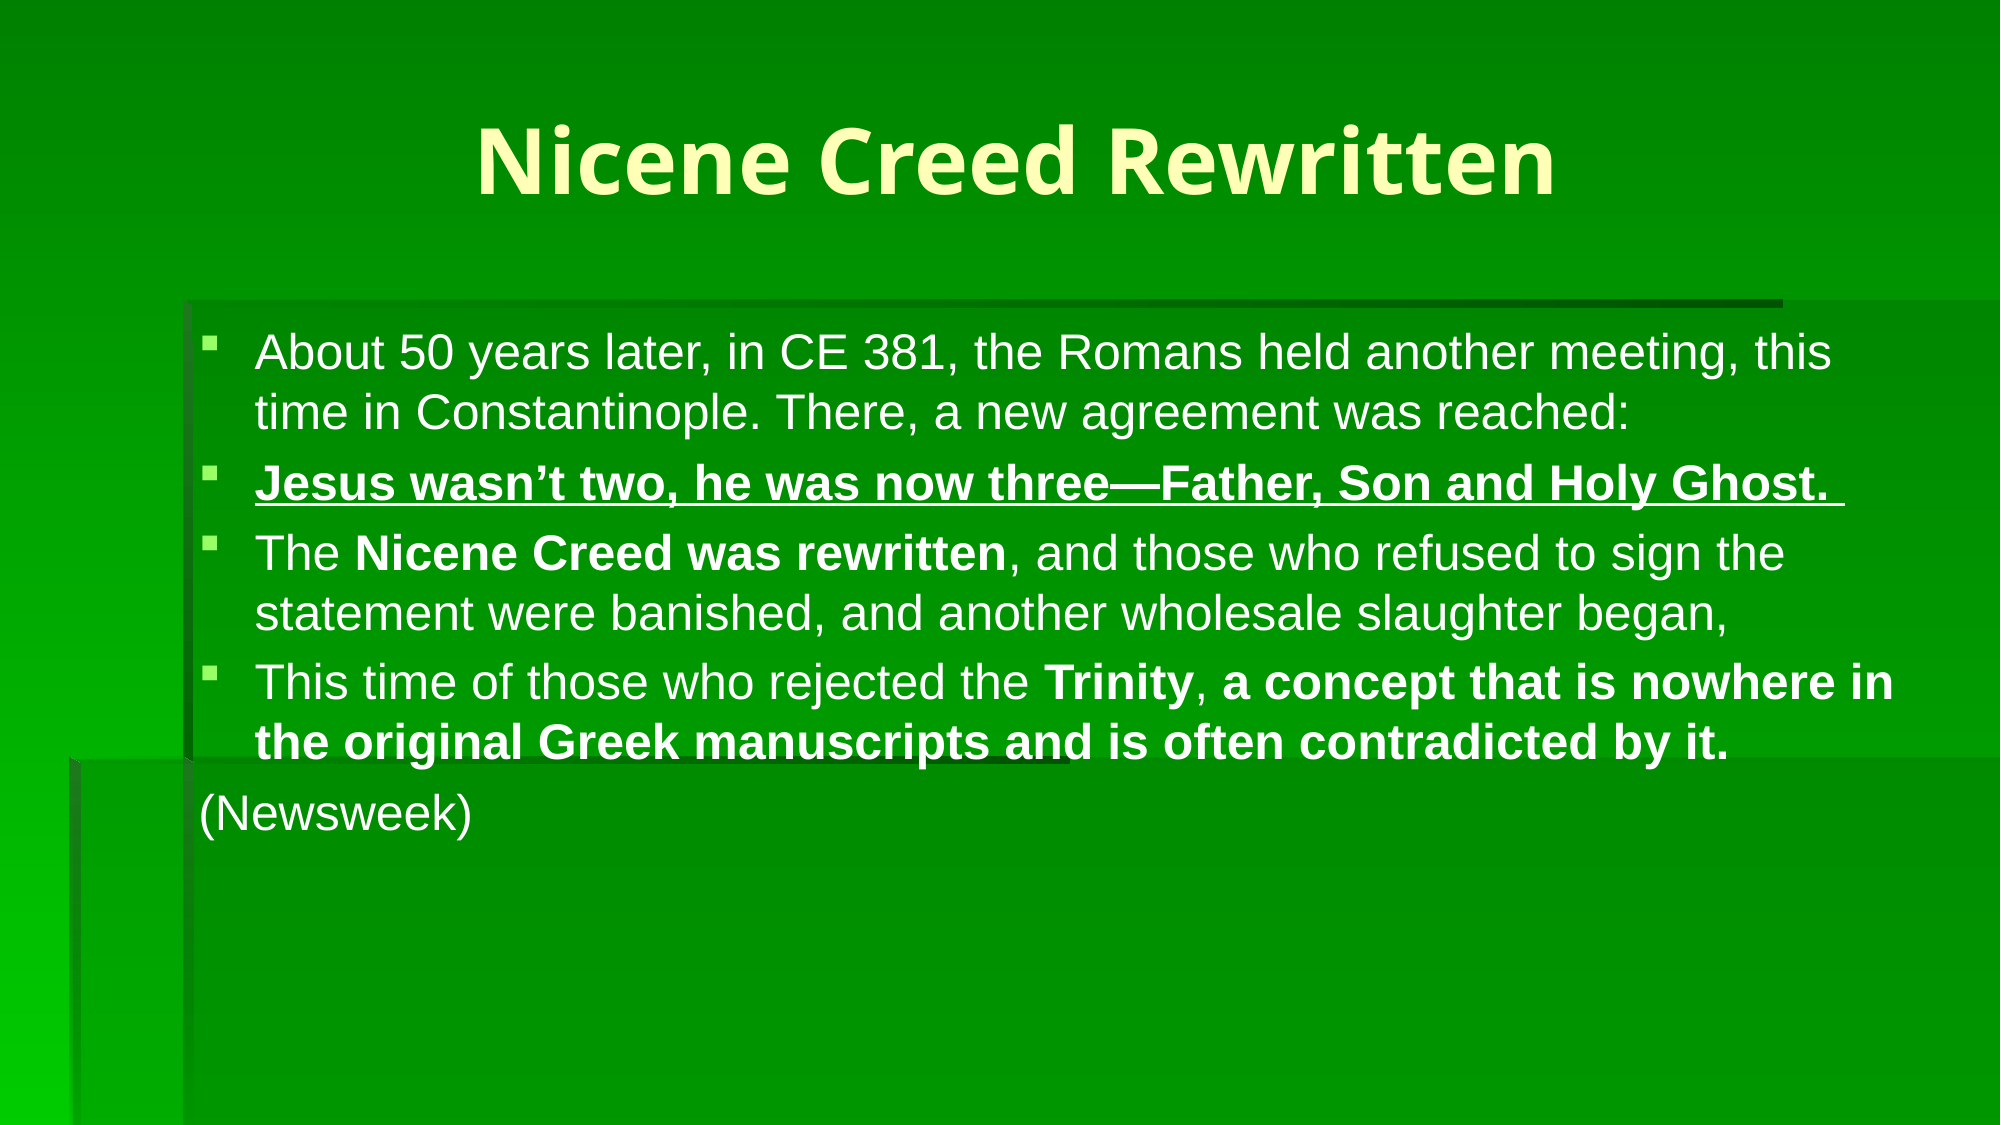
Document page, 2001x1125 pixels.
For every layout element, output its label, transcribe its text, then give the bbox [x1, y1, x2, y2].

title Nicene Creed Rewritten [99, 39, 1935, 276]
list About 50 years later, in CE 381, the Romans held another meeting, this time in Constantinople. There, a new agreement was reached: Jesus wasn’t two, he was now three—Father, Son and Holy Ghost. The Nicene Creed was rewritten, and those who refused to sign the statement were banished, and another wholesale slaughter began, This time of those who rejected the Trinity, a concept that is nowhere in the original Greek manuscripts and is often contradicted by it. (Newsweek) [183, 312, 1935, 1001]
